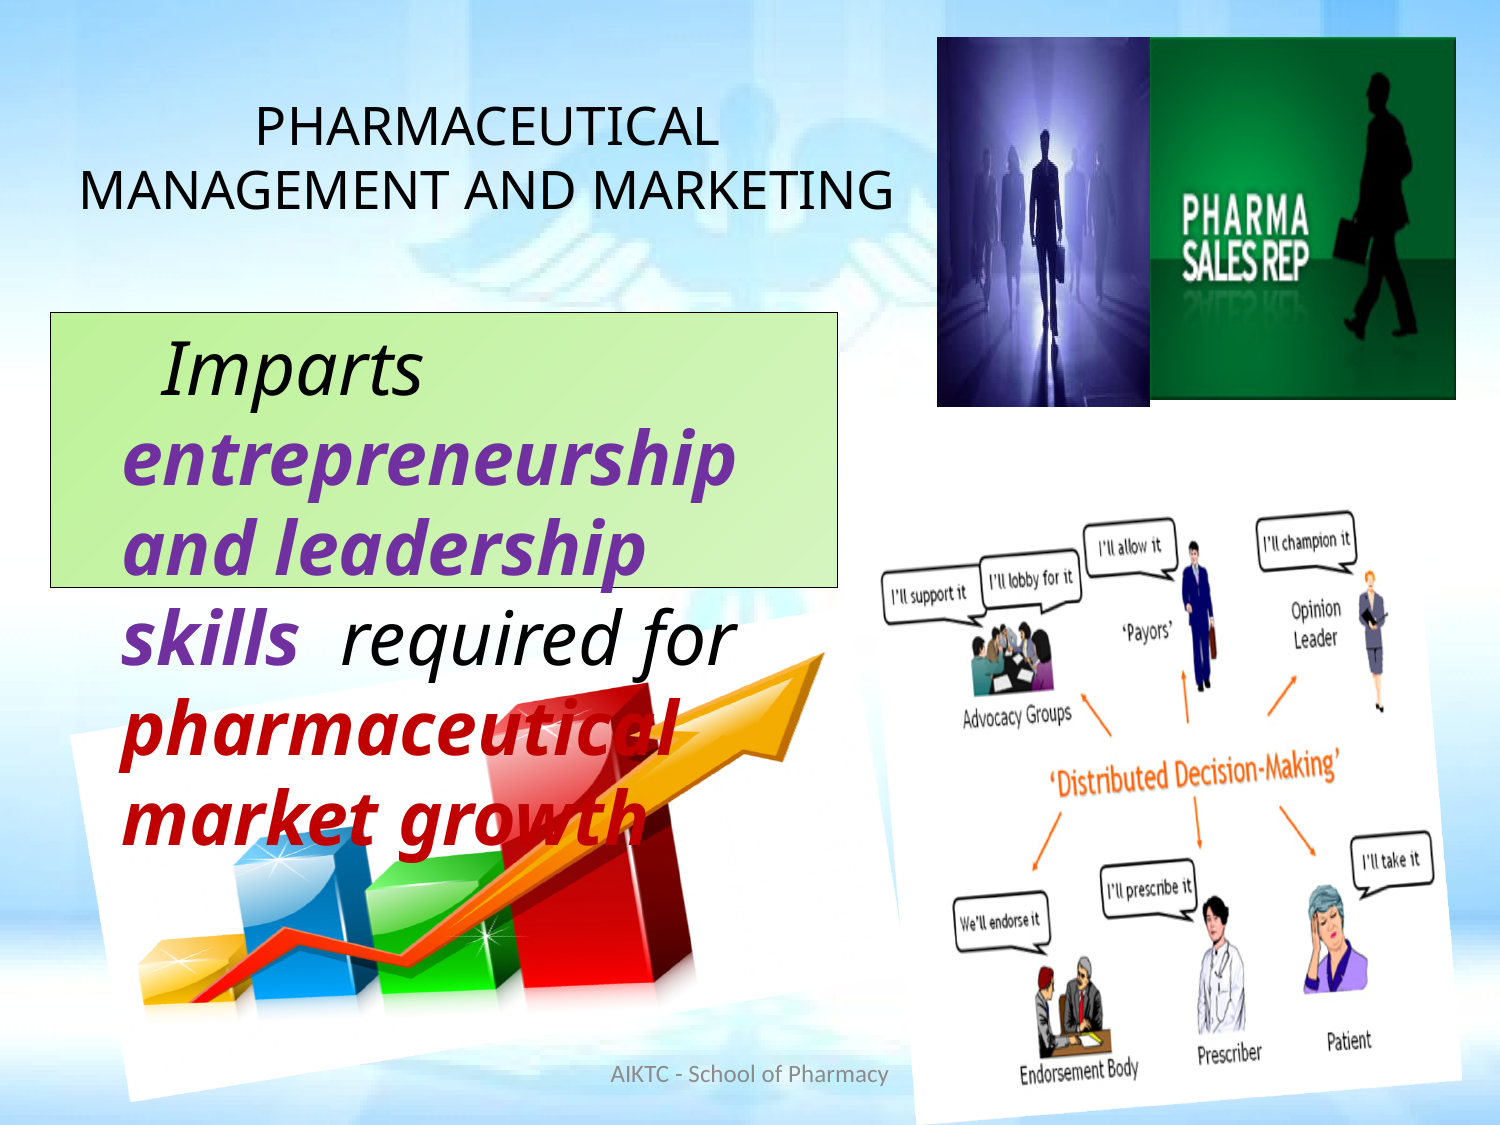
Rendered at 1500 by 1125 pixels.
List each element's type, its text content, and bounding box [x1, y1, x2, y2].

picture [71, 434, 1462, 1124]
footer AIKTC - School of Pharmacy [512, 1048, 882, 1103]
picture [937, 37, 1456, 407]
list Imparts entrepreneurship and leadership skills required for pharmaceutical market growth [50, 312, 838, 588]
title PHARMACEUTICAL MANAGEMENT AND MARKETING [62, 62, 913, 250]
